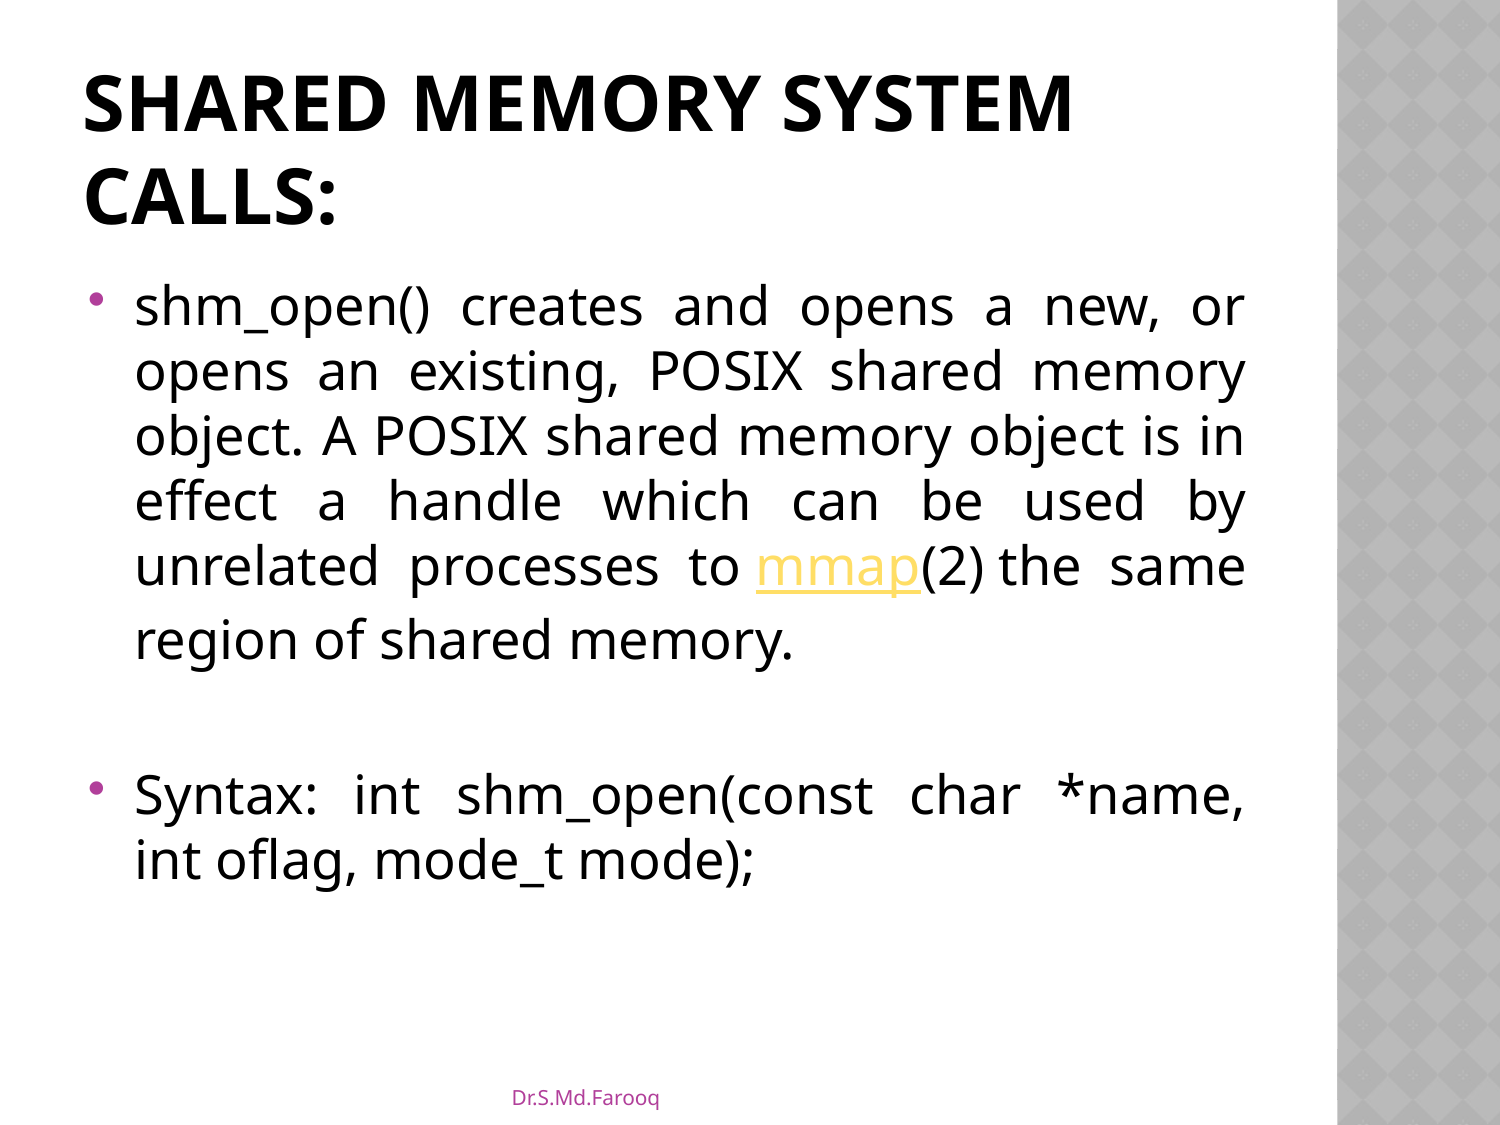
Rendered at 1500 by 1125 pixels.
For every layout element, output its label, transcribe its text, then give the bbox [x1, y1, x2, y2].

title Shared memory system calls: [75, 52, 1263, 240]
footer Dr.S.Md.Farooq [75, 1075, 675, 1114]
list shm_open() creates and opens a new, or opens an existing, POSIX shared memory object. A POSIX shared memory object is in effect a handle which can be used by unrelated processes to mmap(2) the same region of shared memory. Syntax: int shm_open(const char *name, int oflag, mode_t mode); [75, 264, 1263, 1059]
